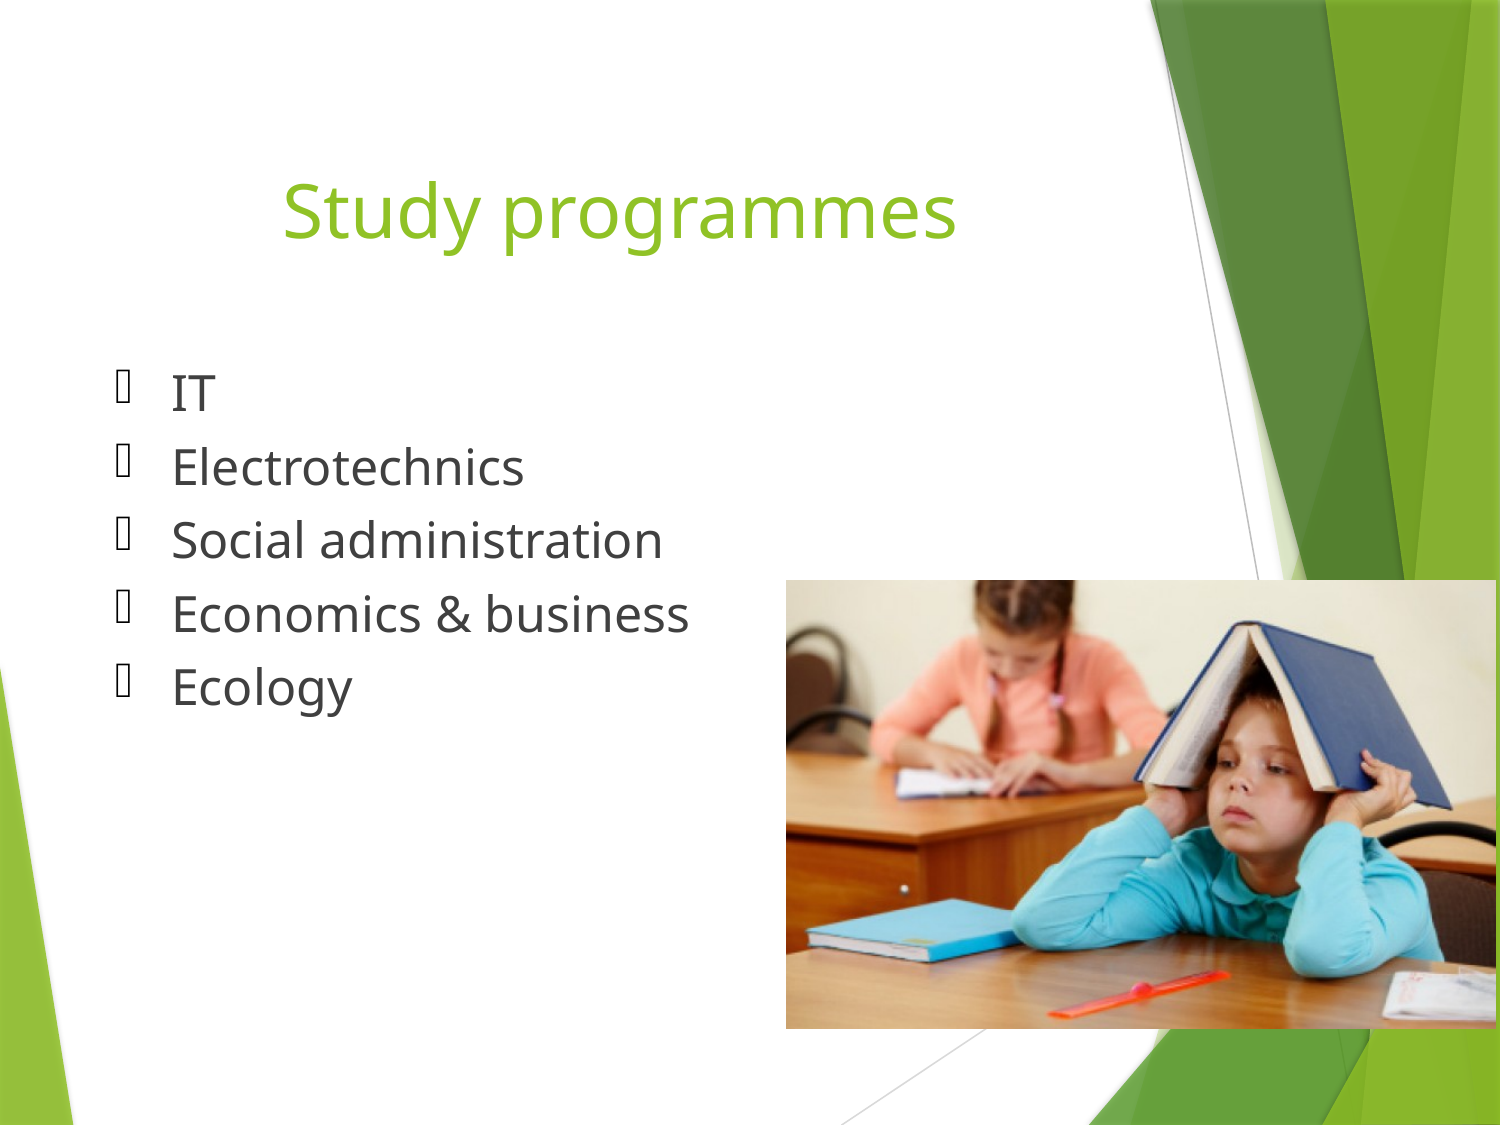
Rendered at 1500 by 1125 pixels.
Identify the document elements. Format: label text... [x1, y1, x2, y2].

list IT Electrotechnics Social administration Economics & business Ecology [99, 354, 1142, 992]
title Study programmes [99, 99, 1142, 317]
picture [786, 580, 1497, 1030]
